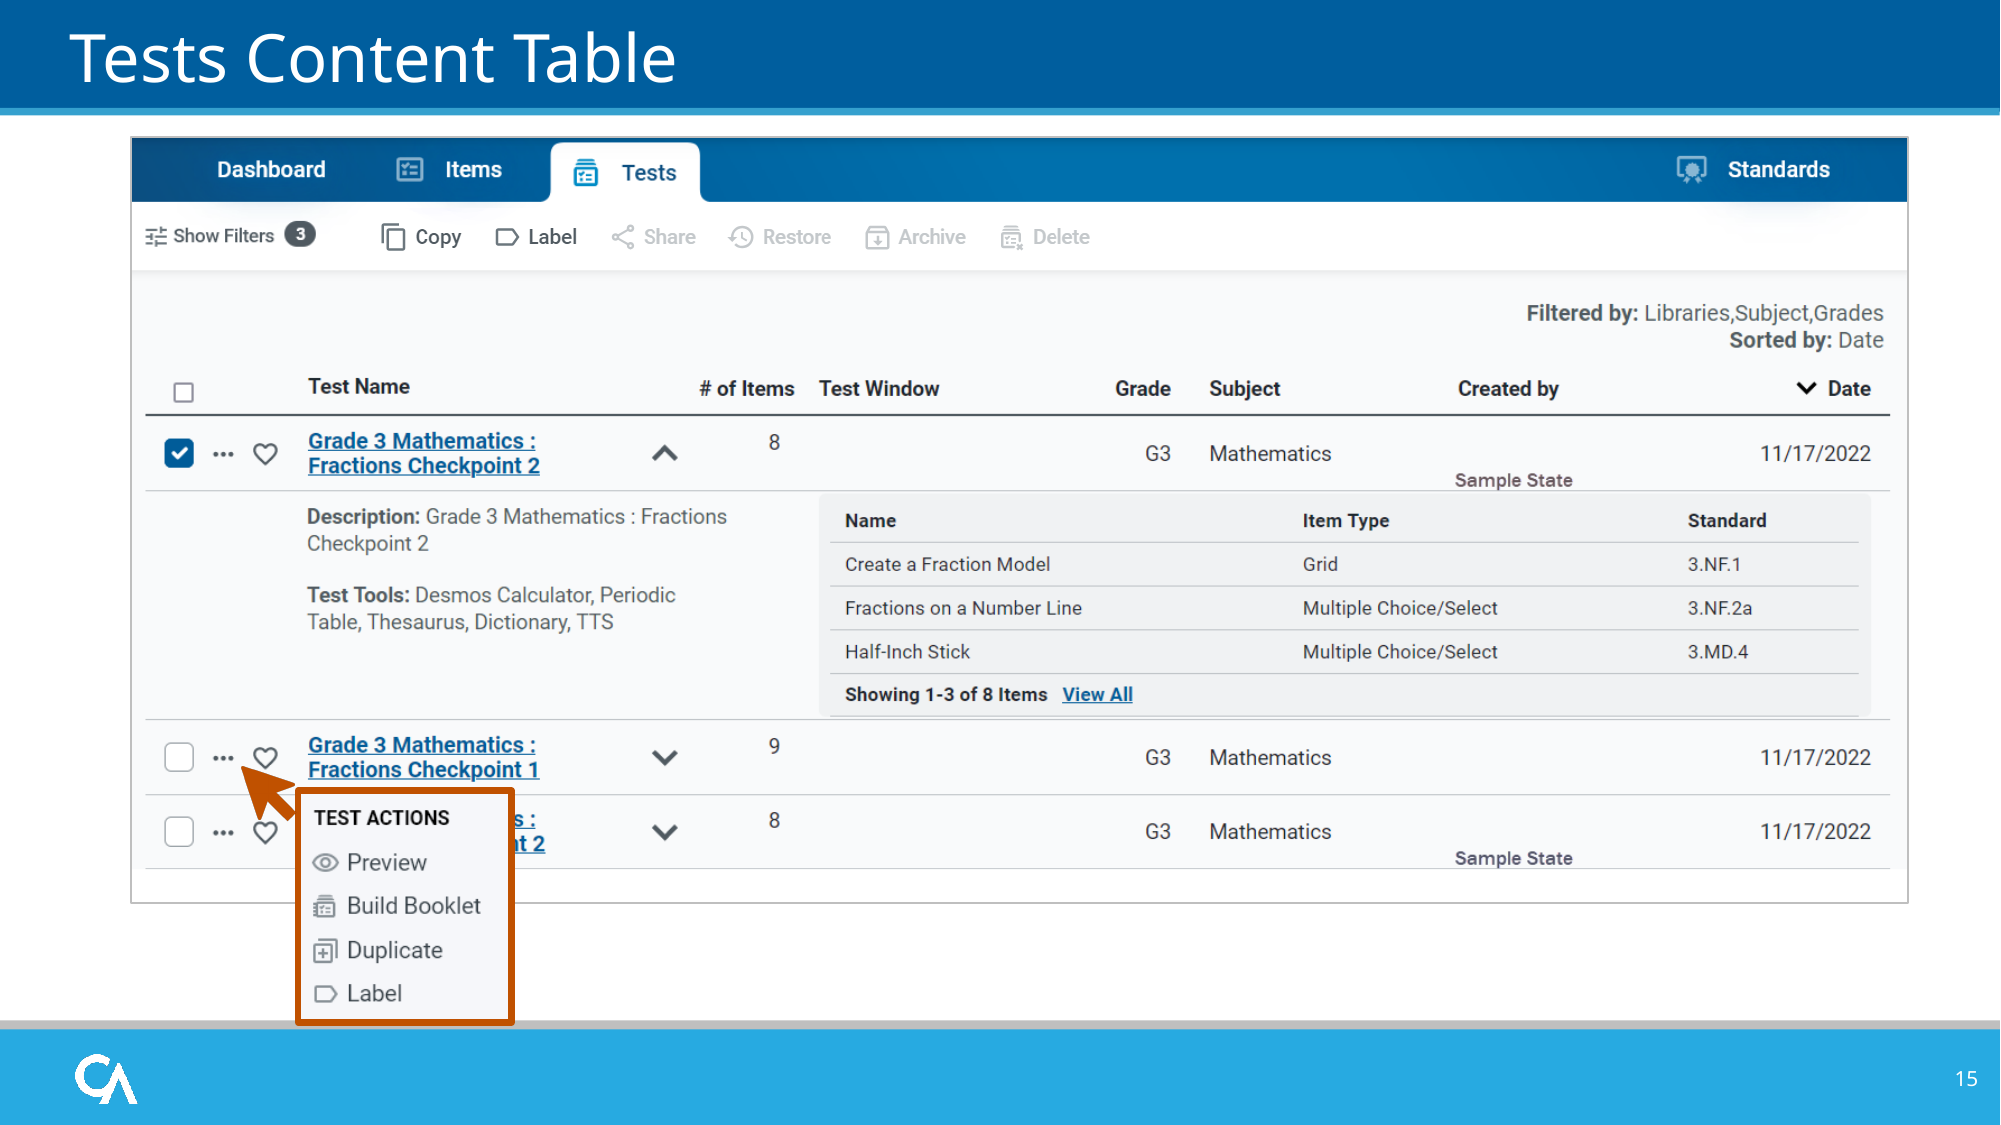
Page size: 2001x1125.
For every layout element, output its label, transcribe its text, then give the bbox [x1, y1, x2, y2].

picture [75, 1054, 138, 1104]
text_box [131, 138, 1907, 1020]
slide_number 15 [1877, 1057, 1993, 1103]
title Tests Content Table [69, 10, 1935, 96]
